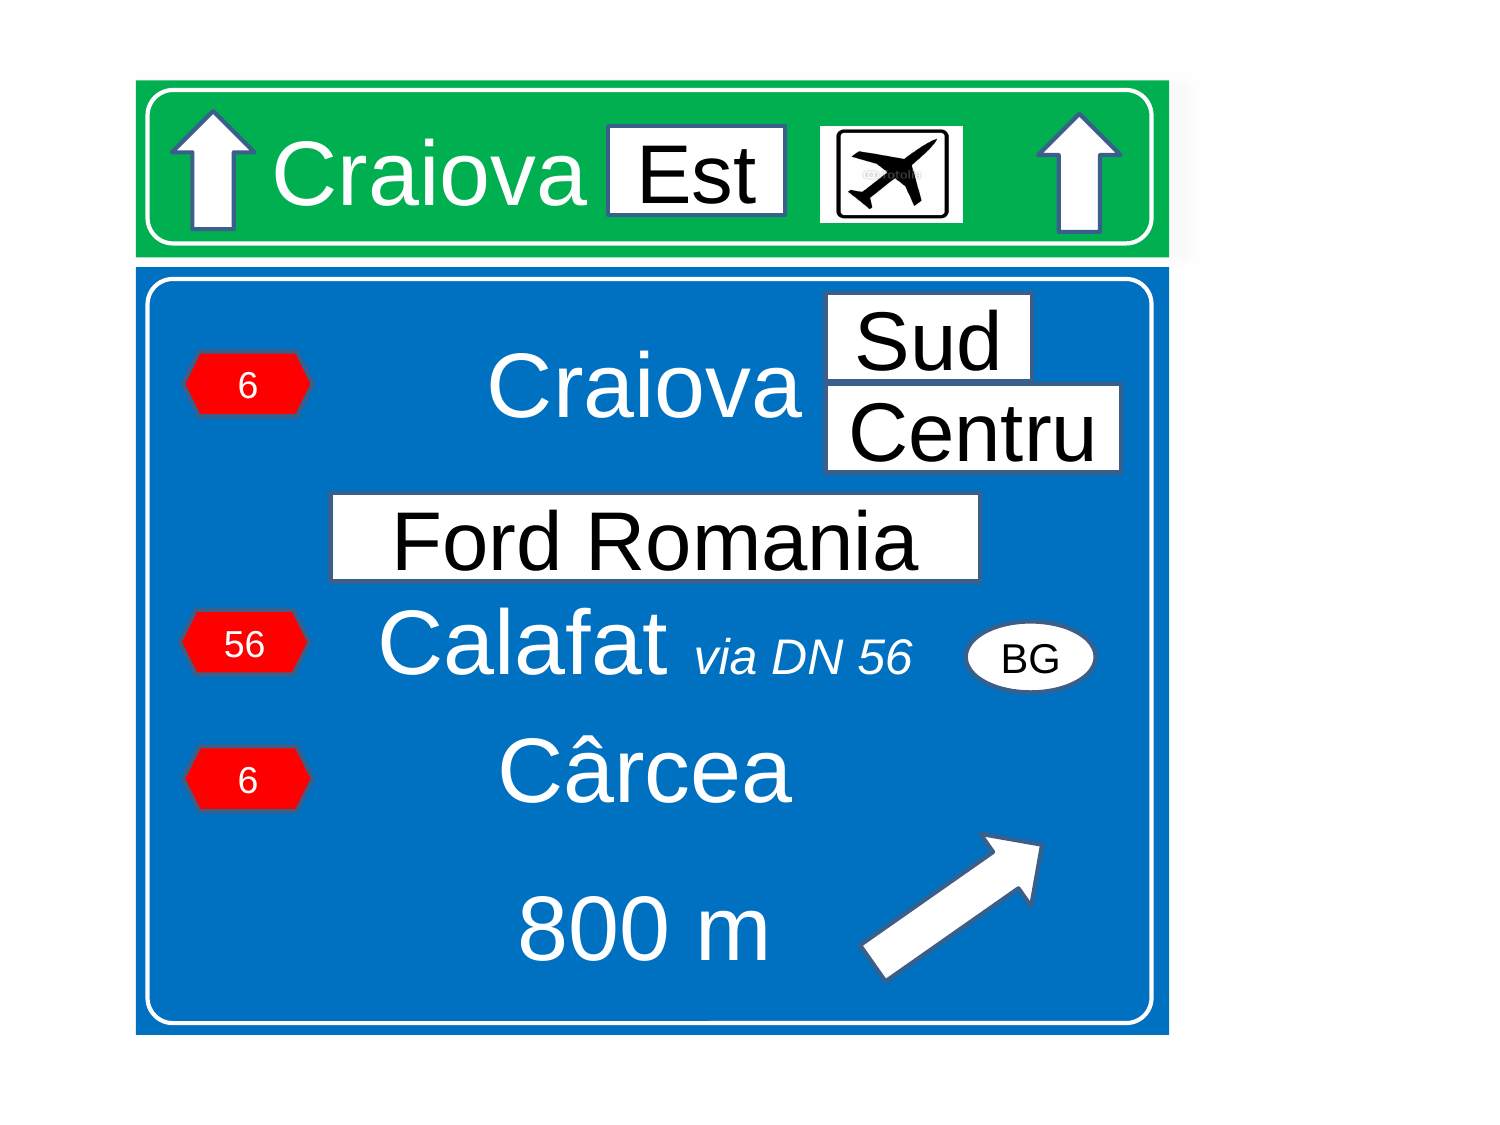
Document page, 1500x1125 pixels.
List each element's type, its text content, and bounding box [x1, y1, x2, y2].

text_box [145, 87, 1154, 246]
text_box [145, 276, 1154, 1026]
picture [820, 126, 963, 224]
title Craiova Est [135, 80, 1170, 258]
subtitle Craiova Calafat via DN 56 Cârcea 800 m [135, 267, 1170, 1035]
